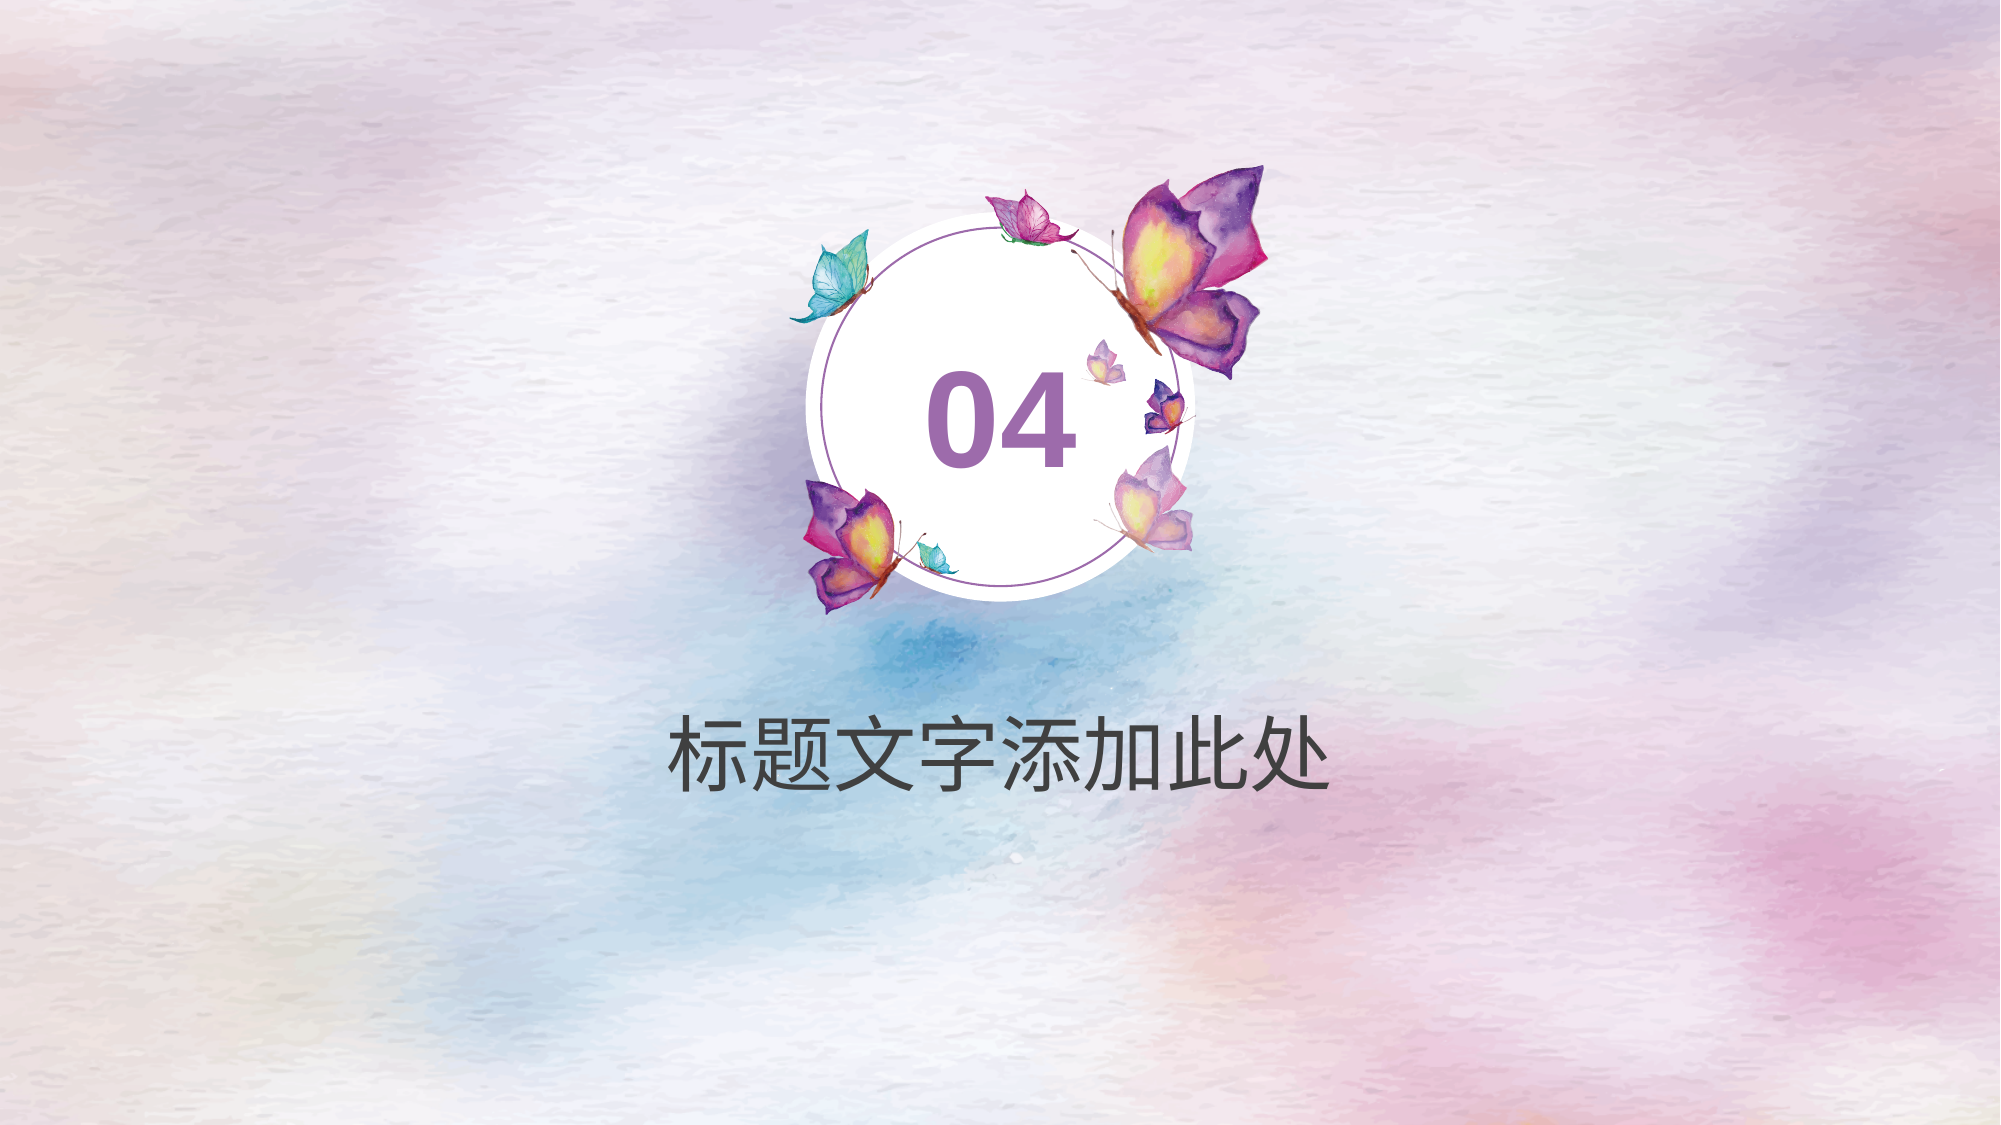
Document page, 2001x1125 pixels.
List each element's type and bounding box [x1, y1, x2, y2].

picture [0, 0, 2000, 1125]
text_box [789, 165, 1269, 615]
